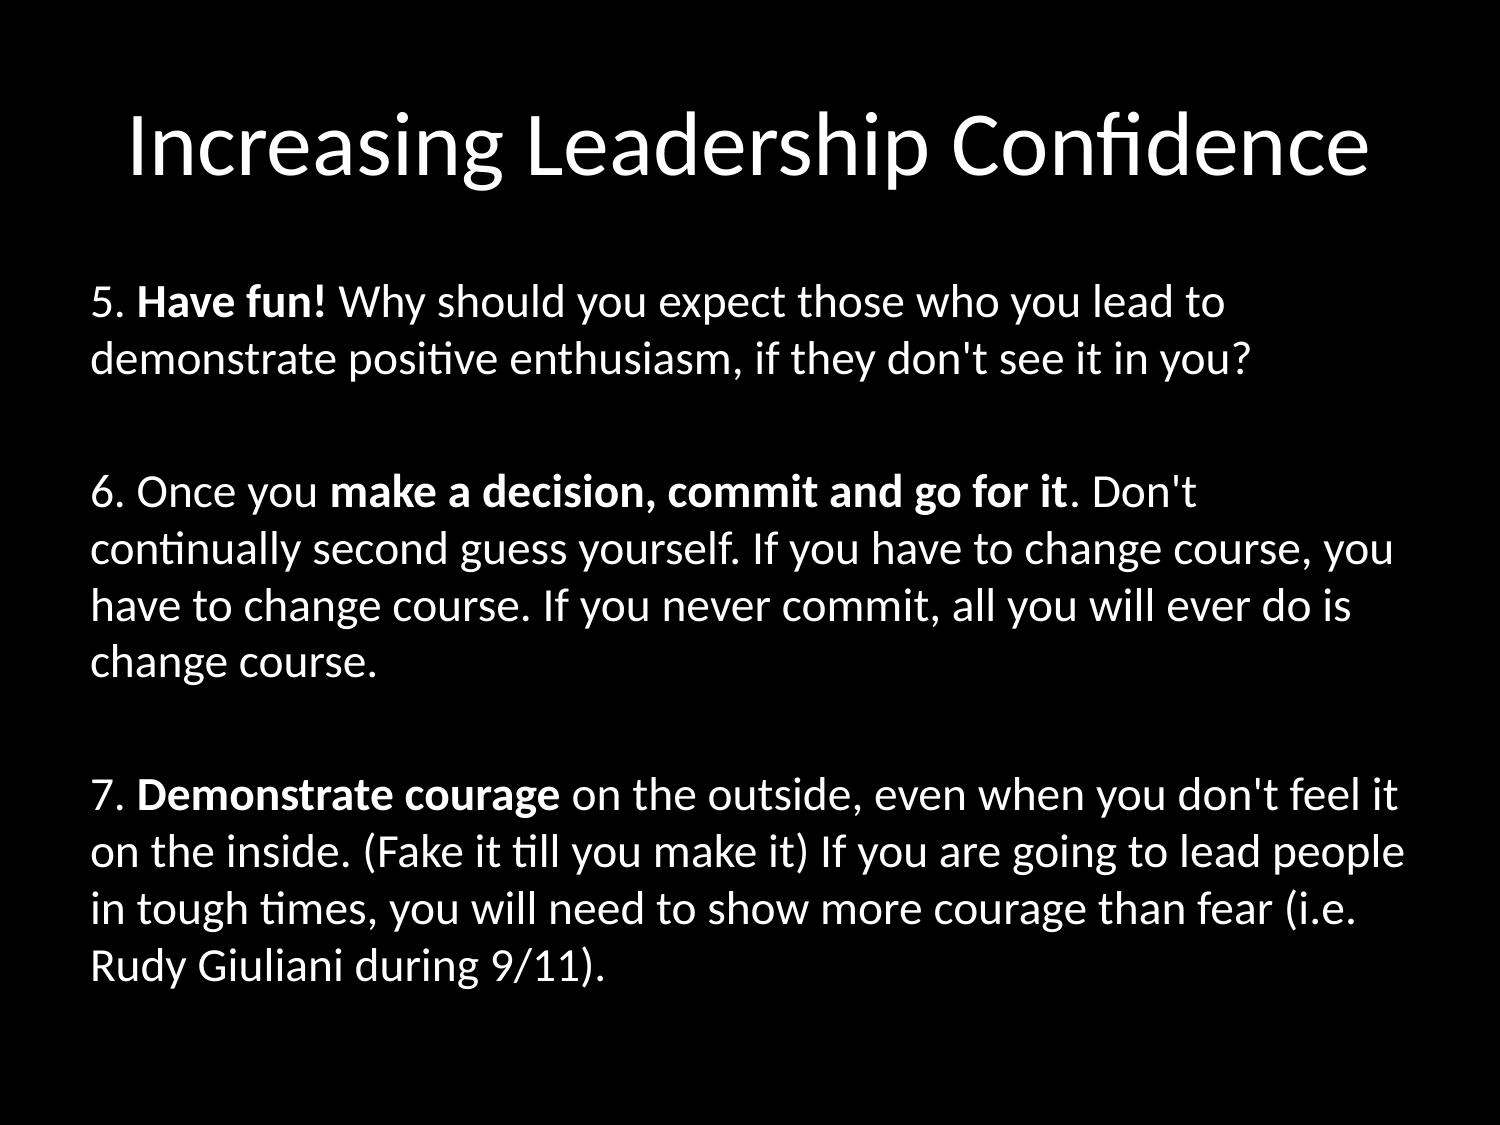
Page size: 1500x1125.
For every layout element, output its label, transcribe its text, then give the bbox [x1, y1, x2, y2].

list 5. Have fun! Why should you expect those who you lead to demonstrate positive enthusiasm, if they don't see it in you? 6. Once you make a decision, commit and go for it. Don't continually second guess yourself. If you have to change course, you have to change course. If you never commit, all you will ever do is change course. 7. Demonstrate courage on the outside, even when you don't feel it on the inside. (Fake it till you make it) If you are going to lead people in tough times, you will need to show more courage than fear (i.e. Rudy Giuliani during 9/11). [75, 262, 1425, 1005]
title Increasing Leadership Confidence [75, 45, 1425, 233]
